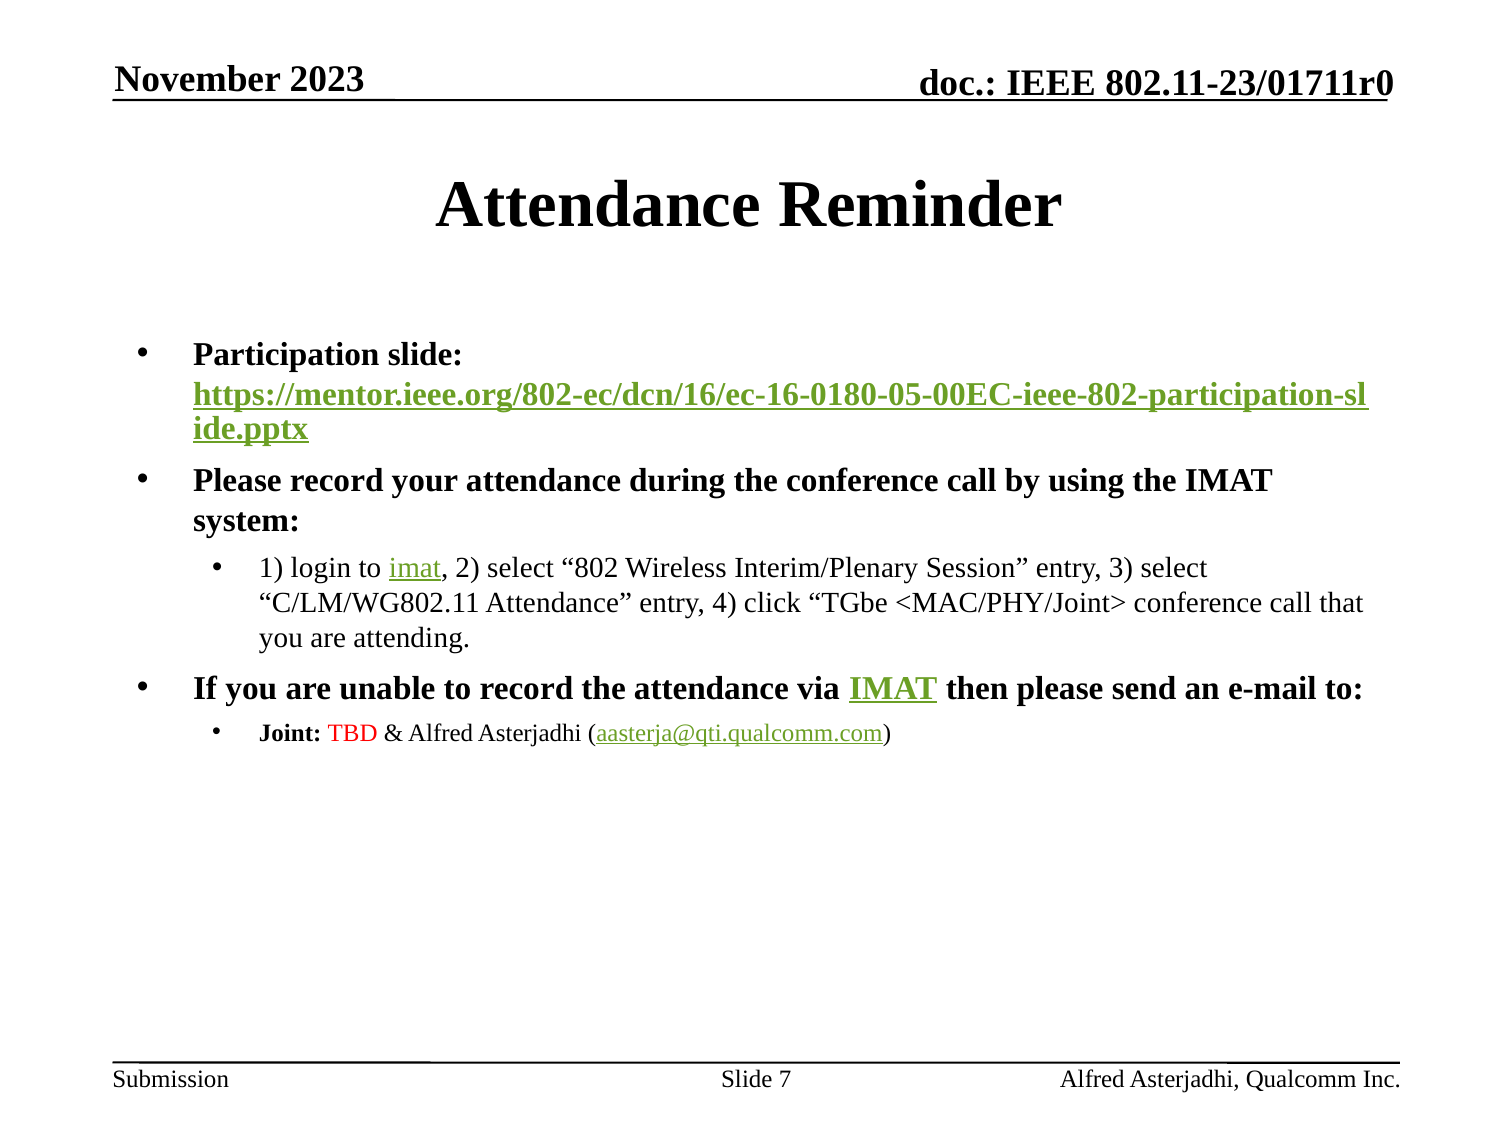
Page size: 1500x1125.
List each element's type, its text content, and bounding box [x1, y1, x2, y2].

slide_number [114, 54, 423, 100]
title Attendance Reminder [112, 112, 1388, 288]
list Participation slide: https://mentor.ieee.org/802-ec/dcn/16/ec-16-0180-05-00EC-ieee-802-participation-slide.pptx Please record your attendance during the conference call by using the IMAT system: 1) login to imat, 2) select “802 Wireless Interim/Plenary Session” entry, 3) select “C/LM/WG802.11 Attendance” entry, 4) click “TGbe <MAC/PHY/Joint> conference call that you are attending. If you are unable to record the attendance via IMAT then please send an e-mail to: Joint: TBD & Alfred Asterjadhi (aasterja@qti.qualcomm.com) [112, 324, 1388, 1063]
footer Alfred Asterjadhi, Qualcomm Inc. [878, 1061, 1402, 1093]
slide_number Slide 7 [712, 1061, 800, 1123]
